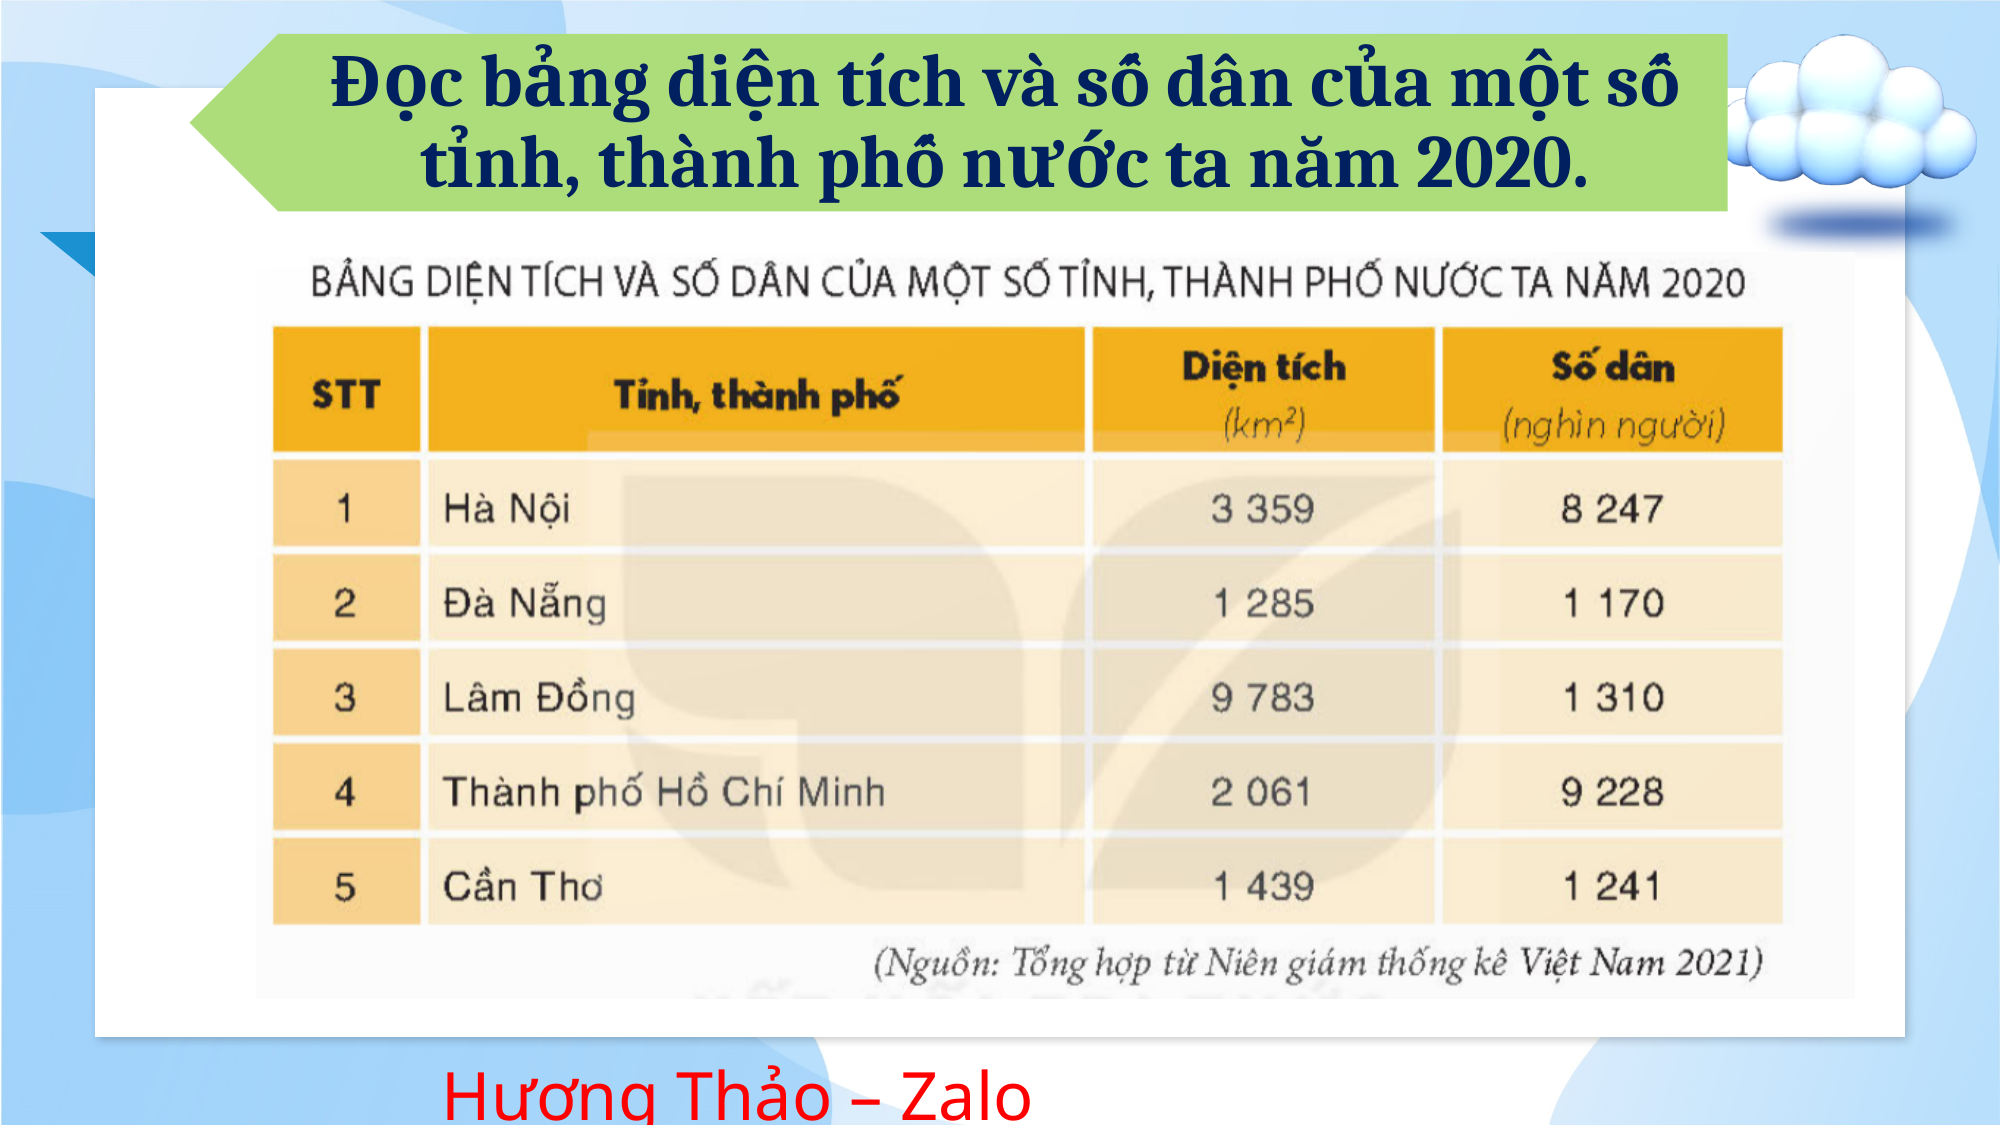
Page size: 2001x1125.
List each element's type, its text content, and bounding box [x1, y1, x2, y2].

text_box Hương Thảo – Zalo 0972.115.126 [426, 1046, 1441, 1125]
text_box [189, 33, 1728, 212]
picture [0, 0, 2000, 1125]
